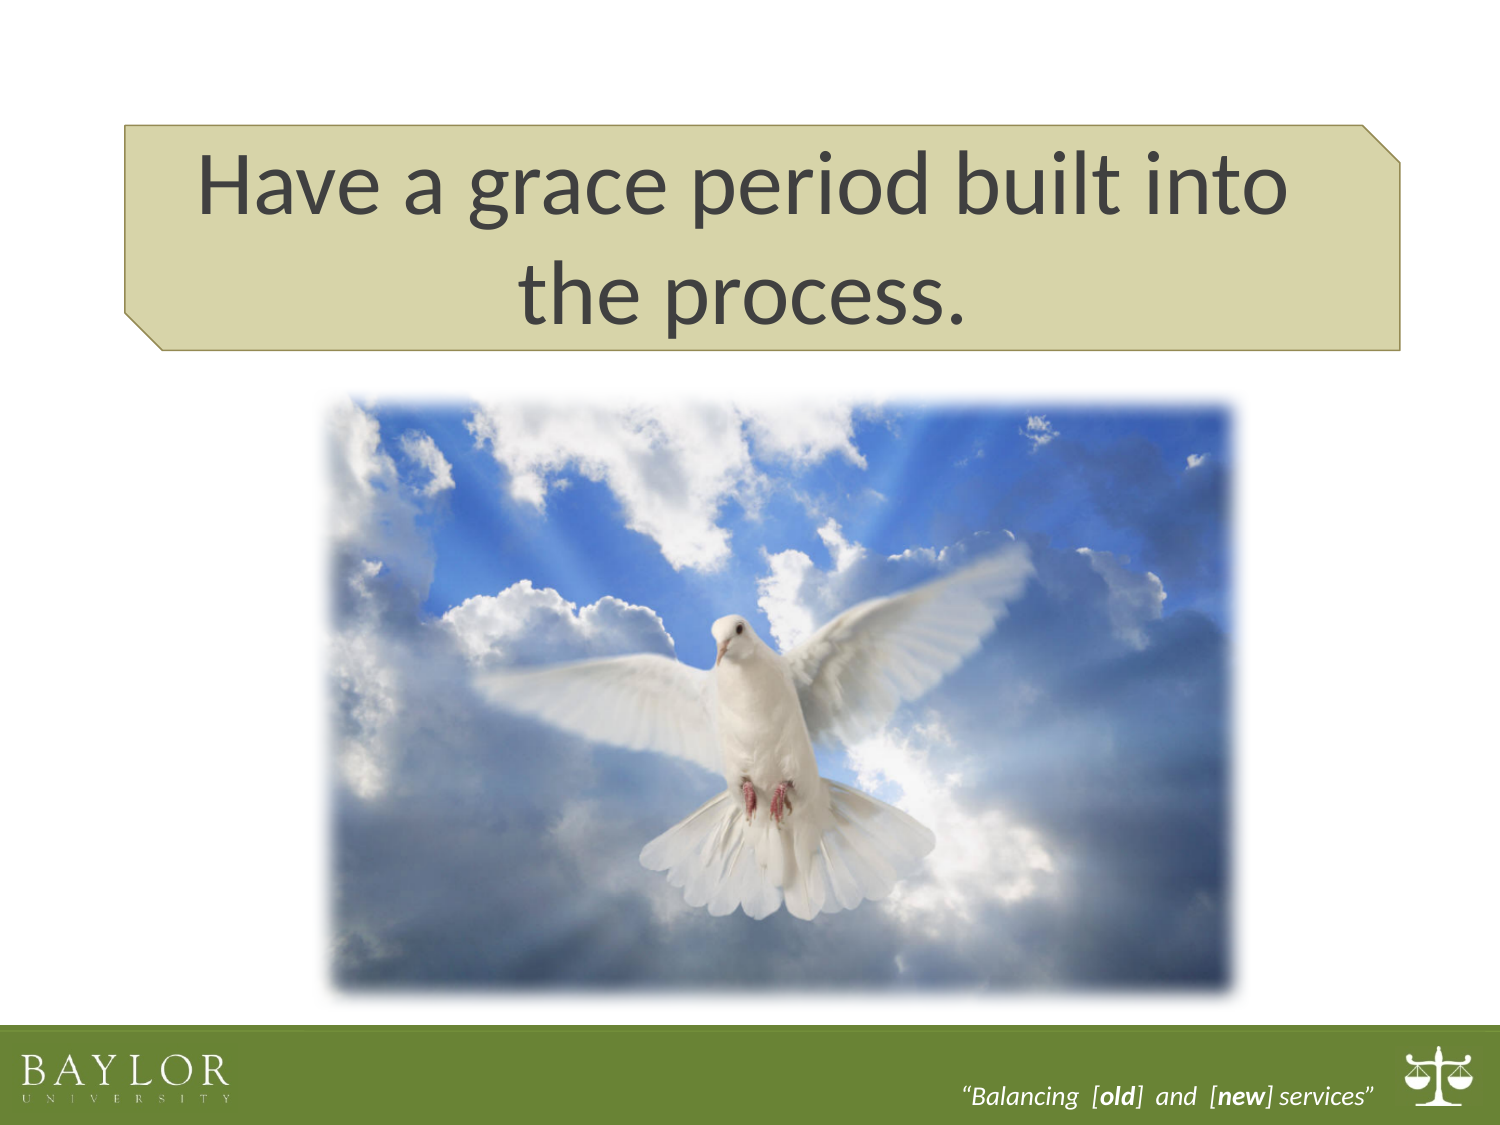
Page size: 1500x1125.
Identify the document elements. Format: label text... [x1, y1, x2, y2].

picture [1395, 1046, 1483, 1106]
title Have a grace period built into the process. [174, 112, 1313, 354]
text_box [1313, 123, 1403, 353]
picture [12, 1043, 238, 1113]
text_box [122, 123, 174, 353]
picture [312, 387, 1251, 1012]
